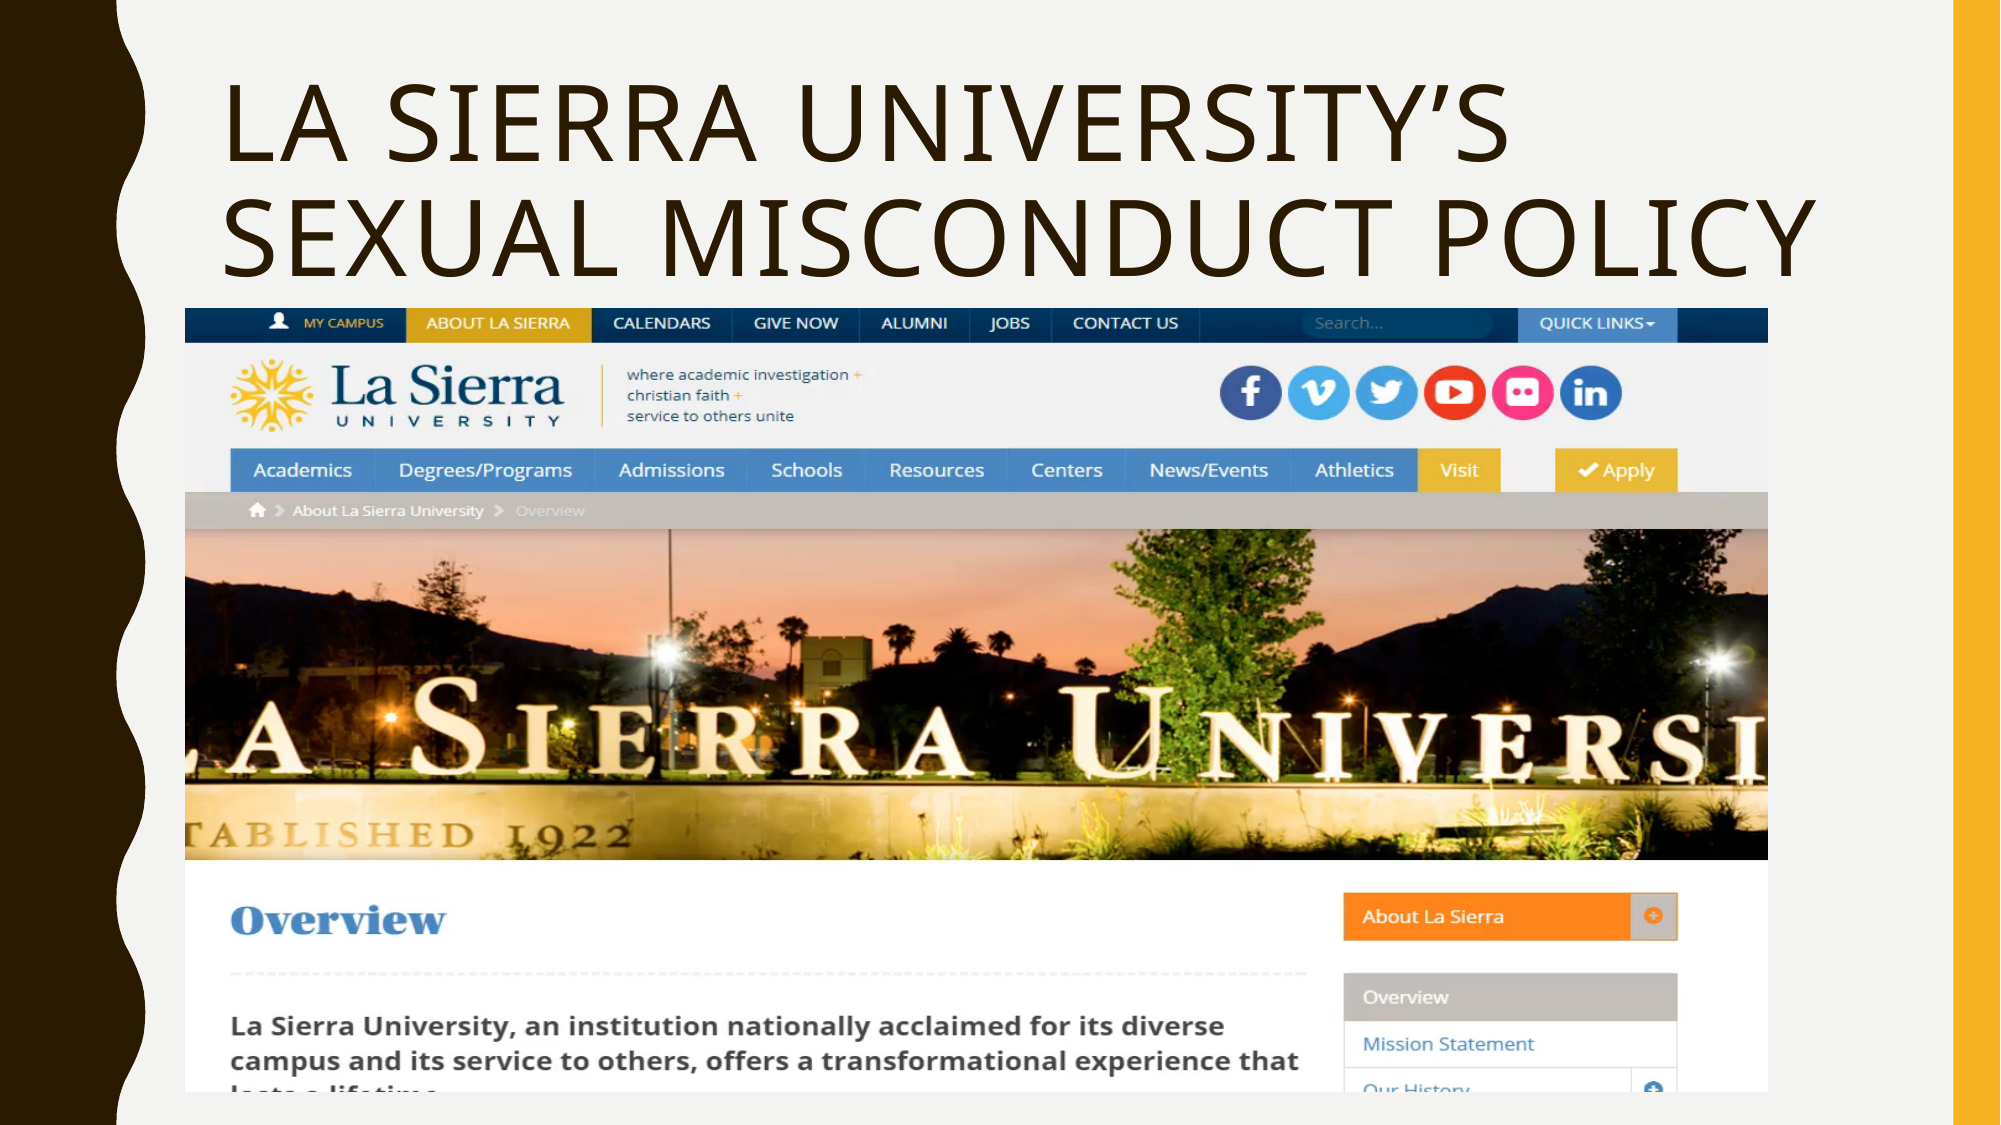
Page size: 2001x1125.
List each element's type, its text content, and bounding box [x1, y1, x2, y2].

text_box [184, 307, 1768, 1093]
title La Sierra University’s Sexual misconduct policy [205, 62, 1875, 308]
